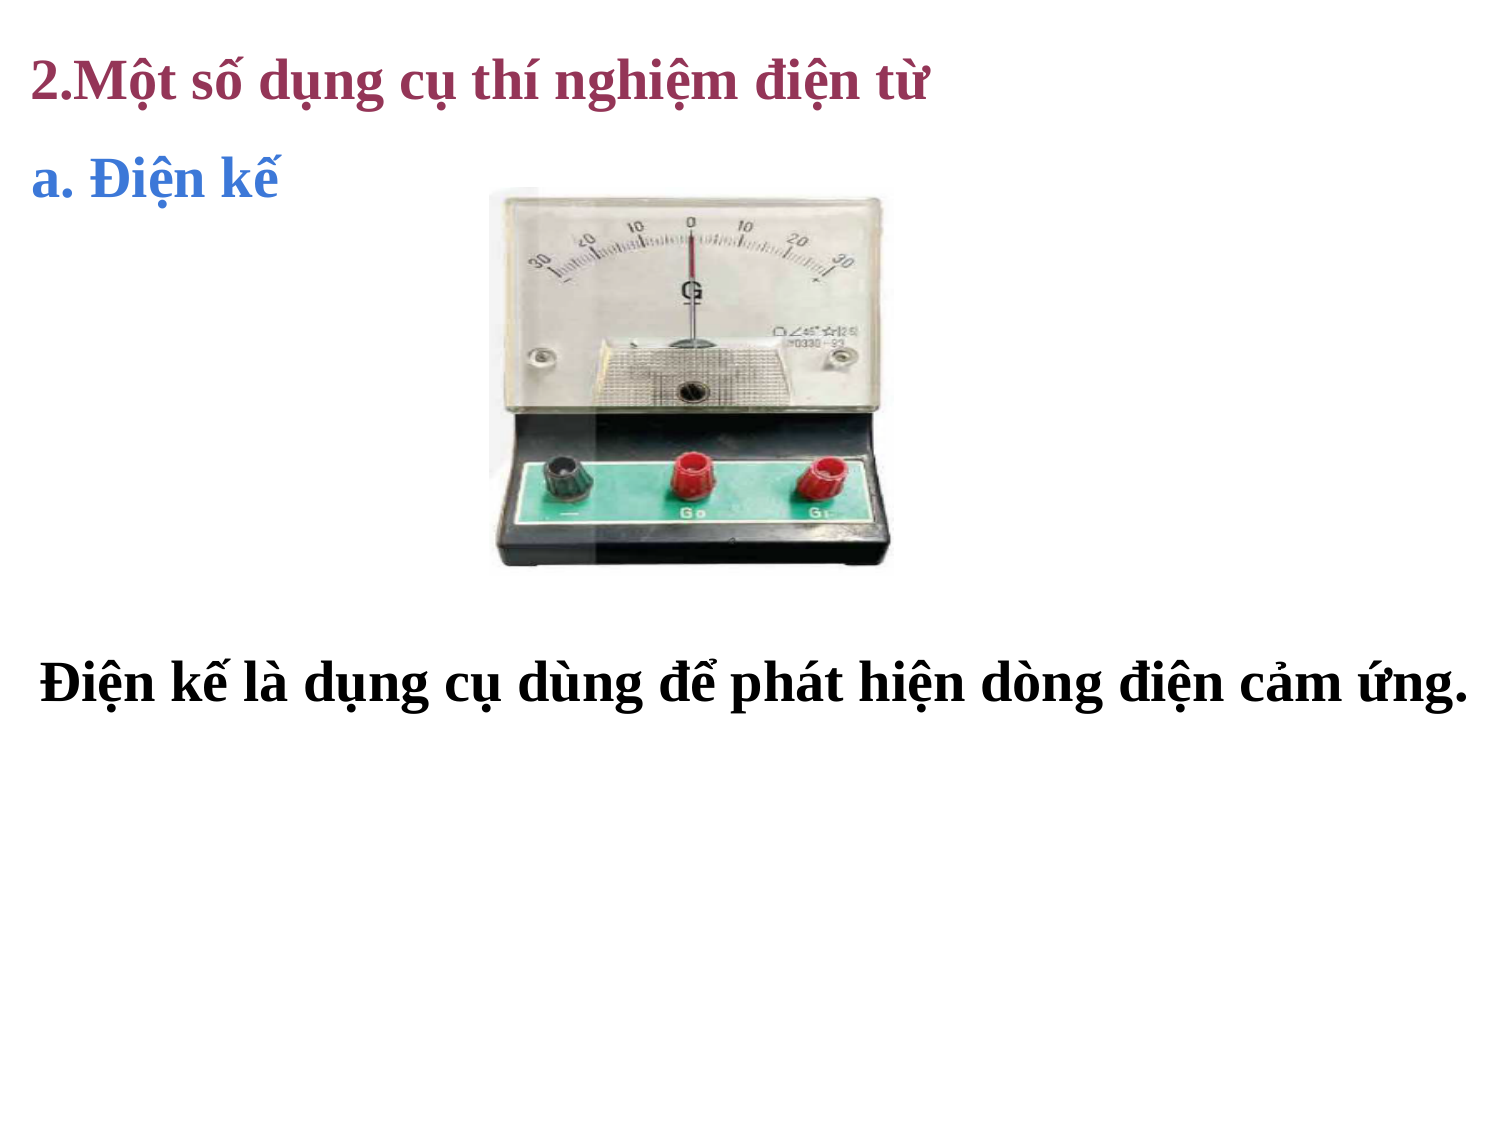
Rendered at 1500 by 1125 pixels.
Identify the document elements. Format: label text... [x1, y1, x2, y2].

text_box 2.Một số dụng cụ thí nghiệm điện từ [14, 24, 965, 117]
text_box Điện kế là dụng cụ dùng để phát hiện dòng điện cảm ứng. [24, 624, 1500, 721]
picture [489, 187, 894, 576]
text_box a. Điện kế [14, 123, 296, 215]
